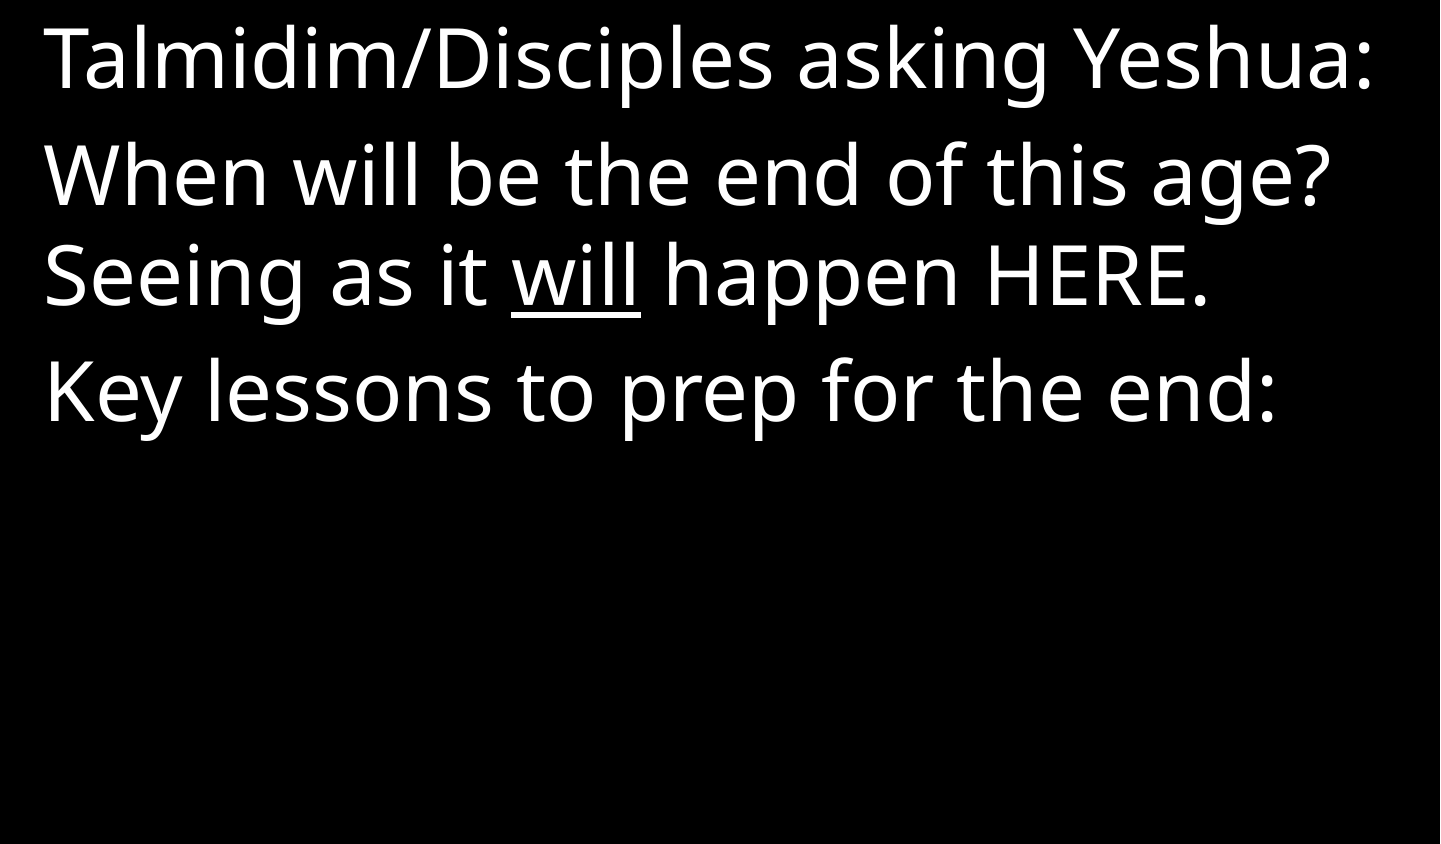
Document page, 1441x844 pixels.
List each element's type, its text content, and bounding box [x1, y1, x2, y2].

subtitle Talmidim/Disciples asking Yeshua: When will be the end of this age? Seeing as it will happen HERE. Key lessons to prep for the end: [32, 0, 1408, 844]
